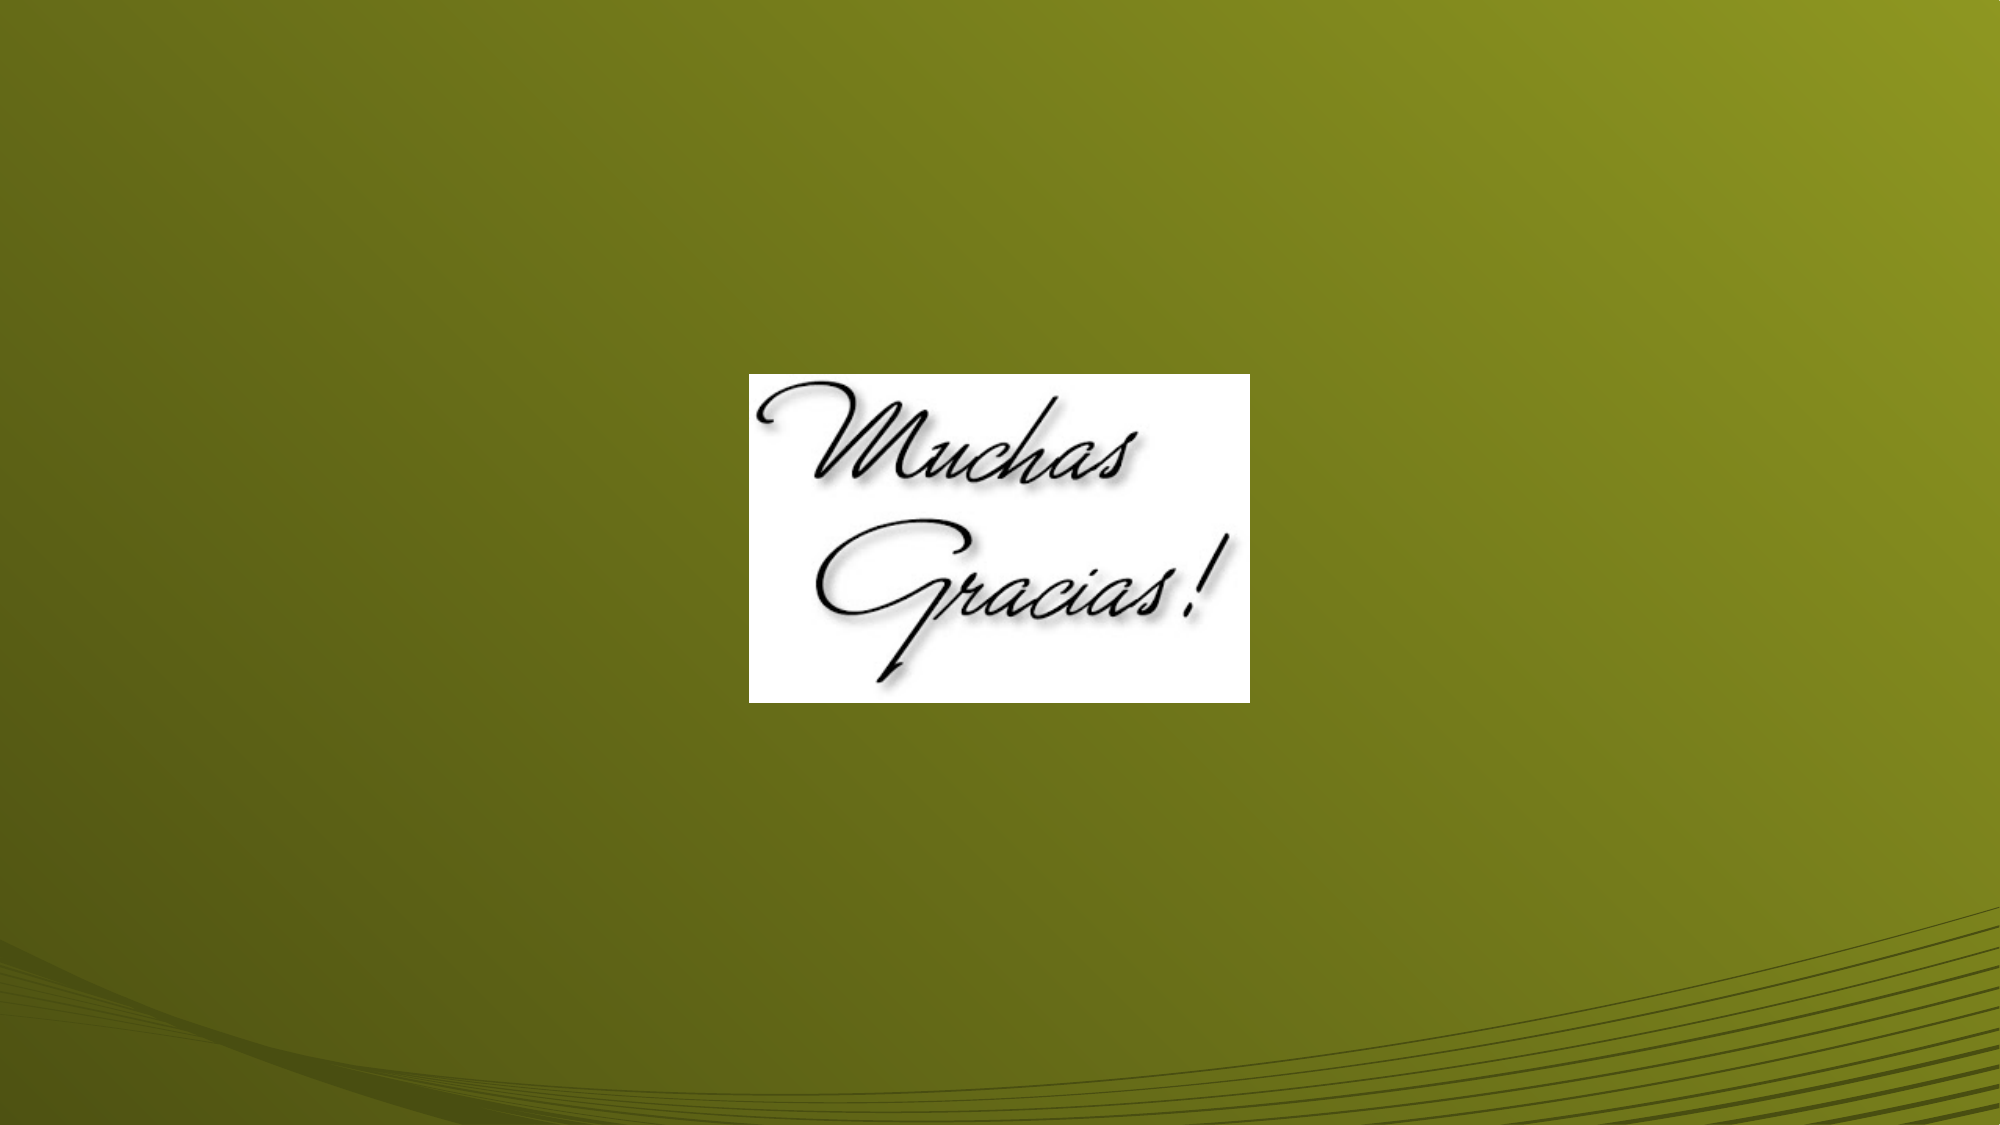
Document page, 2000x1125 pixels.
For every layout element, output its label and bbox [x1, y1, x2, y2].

picture [749, 374, 1250, 704]
